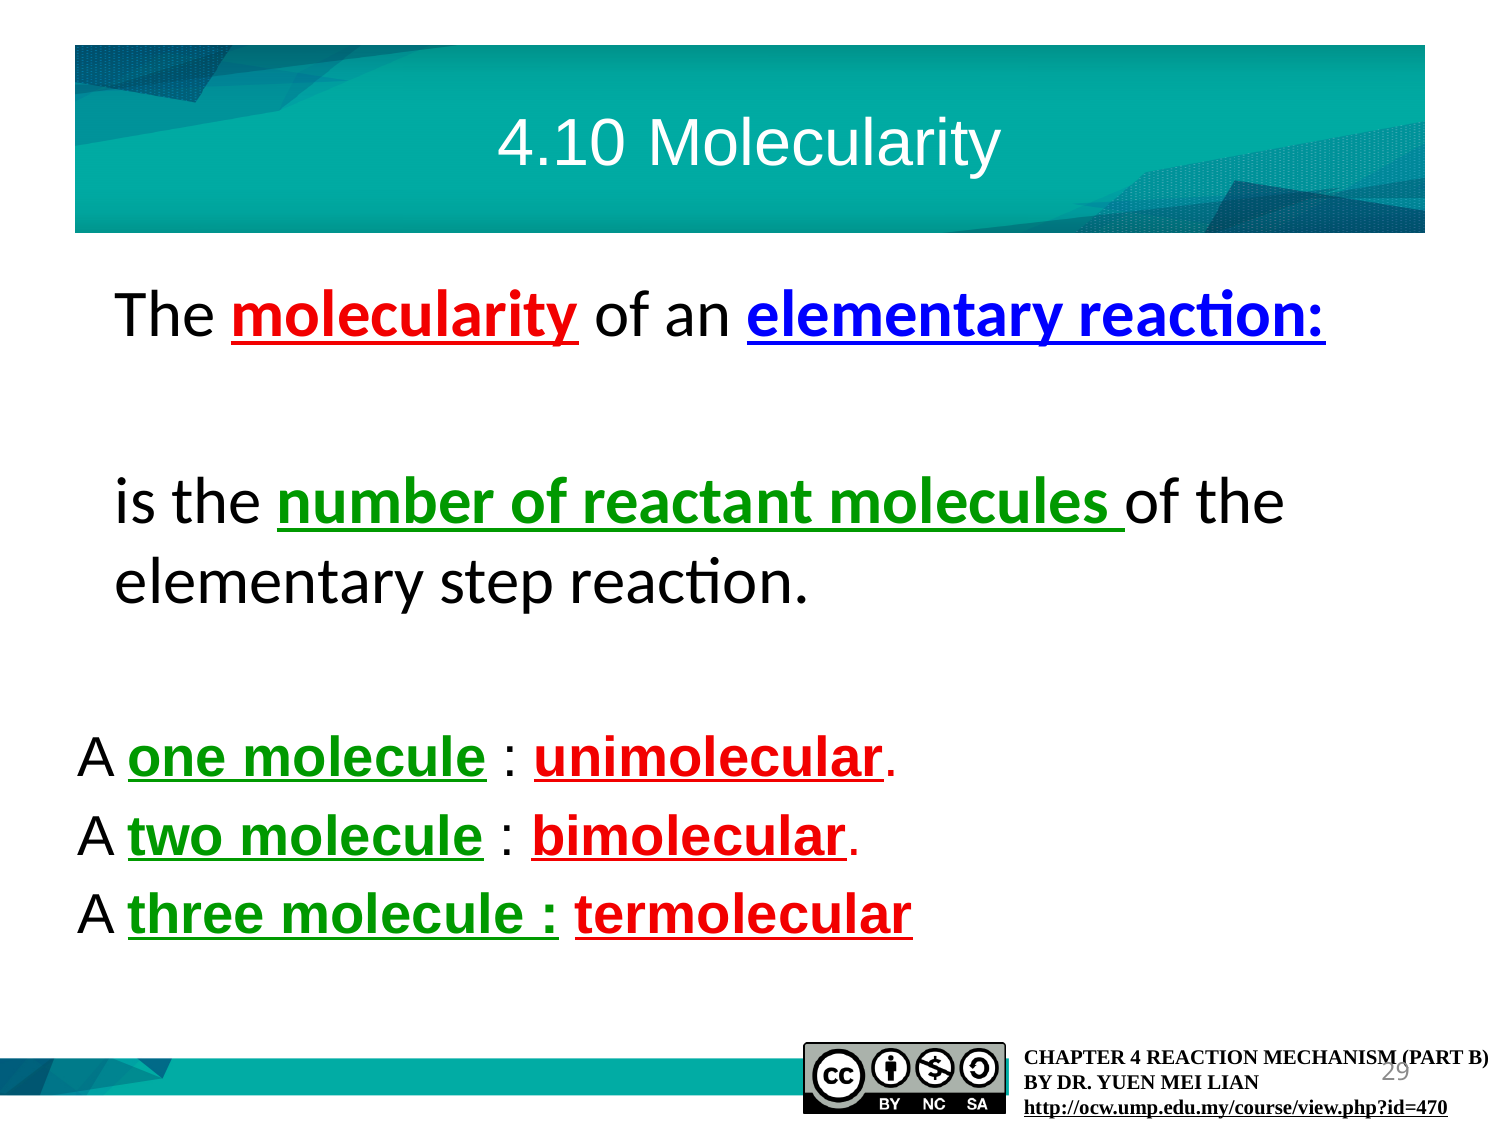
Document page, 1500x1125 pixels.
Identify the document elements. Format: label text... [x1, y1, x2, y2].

picture [0, 0, 1500, 1125]
slide_number 29 [1074, 1042, 1425, 1103]
list The molecularity of an elementary reaction: is the number of reactant molecules of the elementary step reaction. [99, 262, 1388, 650]
title 4.10 Molecularity [75, 45, 1425, 233]
text_box A one molecule : unimolecular. A two molecule : bimolecular. A three molecule : termolecular [62, 712, 1475, 953]
